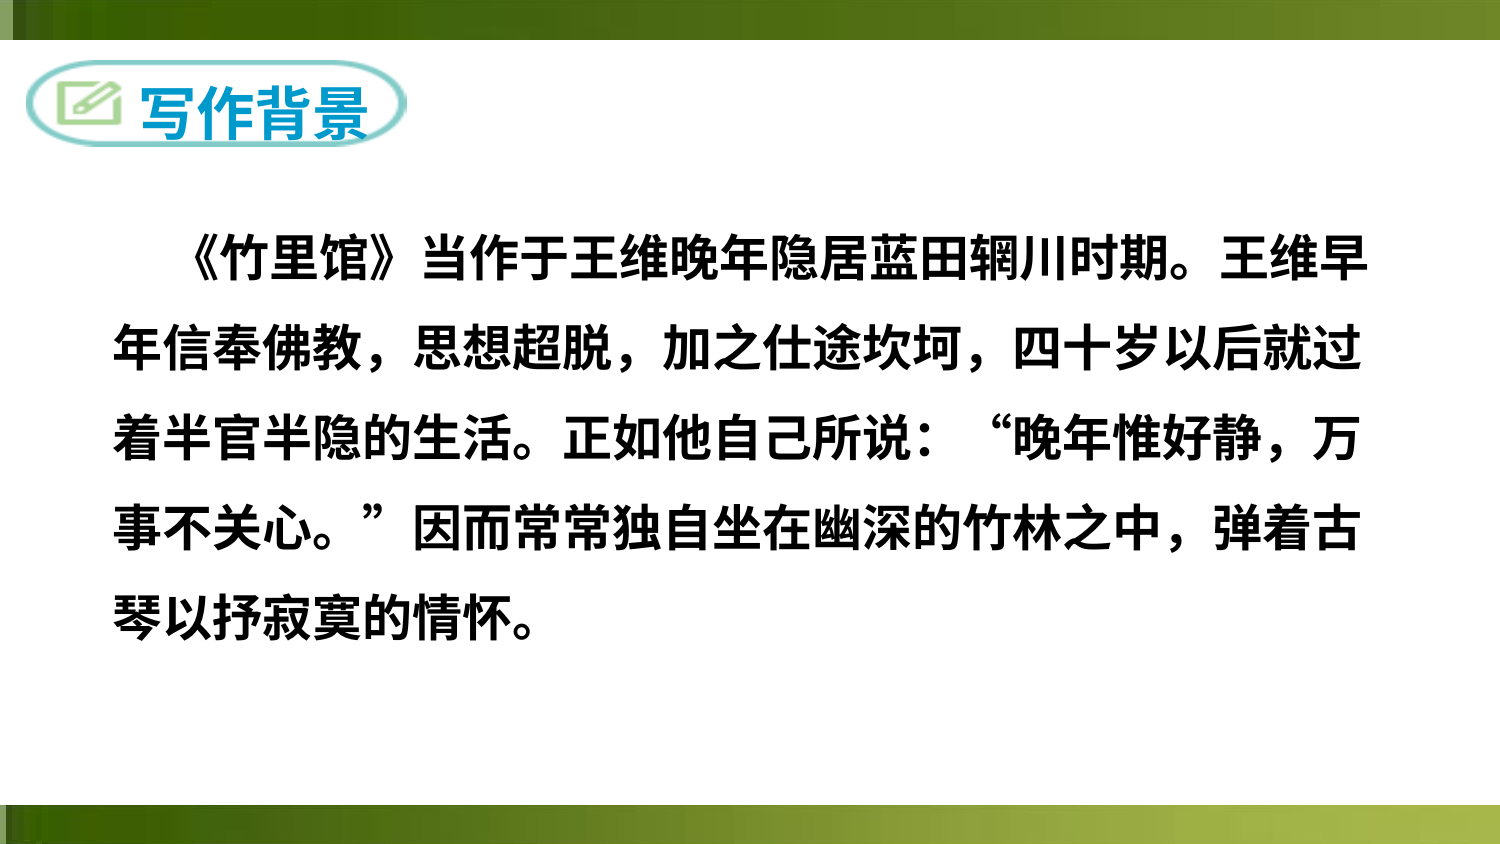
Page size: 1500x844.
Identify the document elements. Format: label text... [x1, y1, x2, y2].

picture [0, 0, 1500, 40]
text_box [26, 60, 407, 156]
text_box 《竹里馆》当作于王维晚年隐居蓝田辋川时期。王维早年信奉佛教，思想超脱，加之仕途坎坷，四十岁以后就过着半官半隐的生活。正如他自己所说：“晚年惟好静，万事不关心。”因而常常独自坐在幽深的竹林之中，弹着古琴以抒寂寞的情怀。 [97, 189, 1403, 655]
picture [0, 805, 1500, 844]
